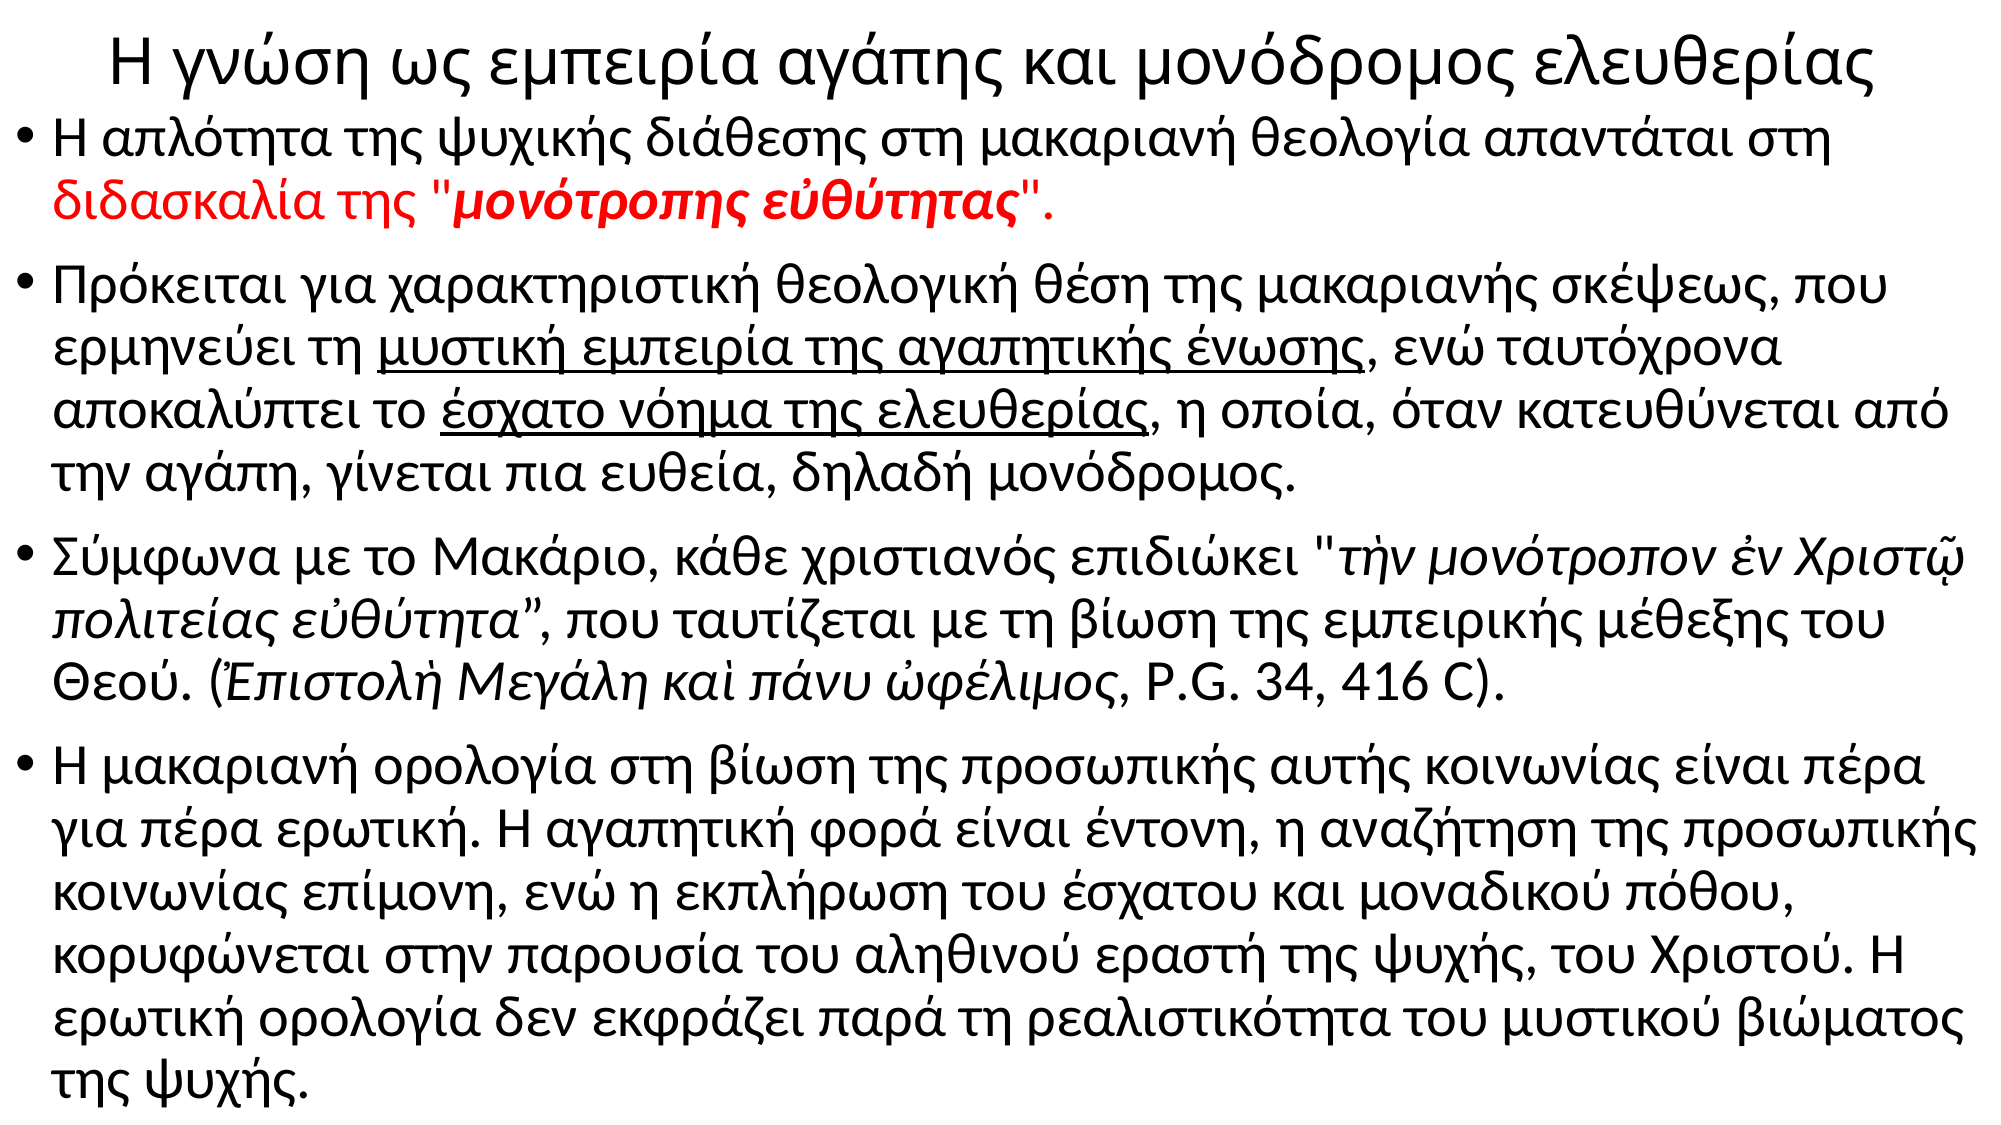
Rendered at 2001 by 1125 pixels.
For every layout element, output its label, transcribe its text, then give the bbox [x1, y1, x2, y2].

list Η απλότητα της ψυχικής διάθεσης στη μακαριανή θεολογία απαντάται στη διδασκαλία της "μονότροπης εὐθύτητας". Πρόκειται για χαρακτηριστική θεολογική θέση της μακαριανής σκέψεως, που ερμηνεύει τη μυστική εμπειρία της αγαπητικής ένωσης, ενώ ταυτόχρονα αποκαλύπτει το έσχατο νόημα της ελευθερίας, η οποία, όταν κατευθύνεται από την αγάπη, γίνεται πια ευθεία, δηλαδή μονόδρομος. Σύμφωνα με το Μακάριο, κάθε χριστιανός επιδιώκει "τὴν μονότροπον ἐν Χριστῷ πολιτείας εὐθύτητα”, που ταυτίζεται με τη βίωση της εμπειρικής μέθεξης του Θεού. (Ἐπιστολὴ Μεγάλη καὶ πάνυ ὠφέλιμος, P.G. 34, 416 C). Η μακαριανή ορολογία στη βίωση της προσωπικής αυτής κοινωνίας είναι πέρα για πέρα ερωτική. Η αγαπητική φορά είναι έντονη, η αναζήτηση της προσωπικής κοινωνίας επίμονη, ενώ η εκπλήρωση του έσχατου και μοναδικού πόθου, κορυφώνεται στην παρουσία του αληθινού εραστή της ψυχής, του Χριστού. Η ερωτική ορολογία δεν εκφράζει παρά τη ρεαλιστικότητα του μυστικού βιώματος της ψυχής. [0, 98, 2000, 1125]
title Η γνώση ως εμπειρία αγάπης και μονόδρομος ελευθερίας [0, 0, 2000, 98]
text_box [963, 7, 1036, 68]
